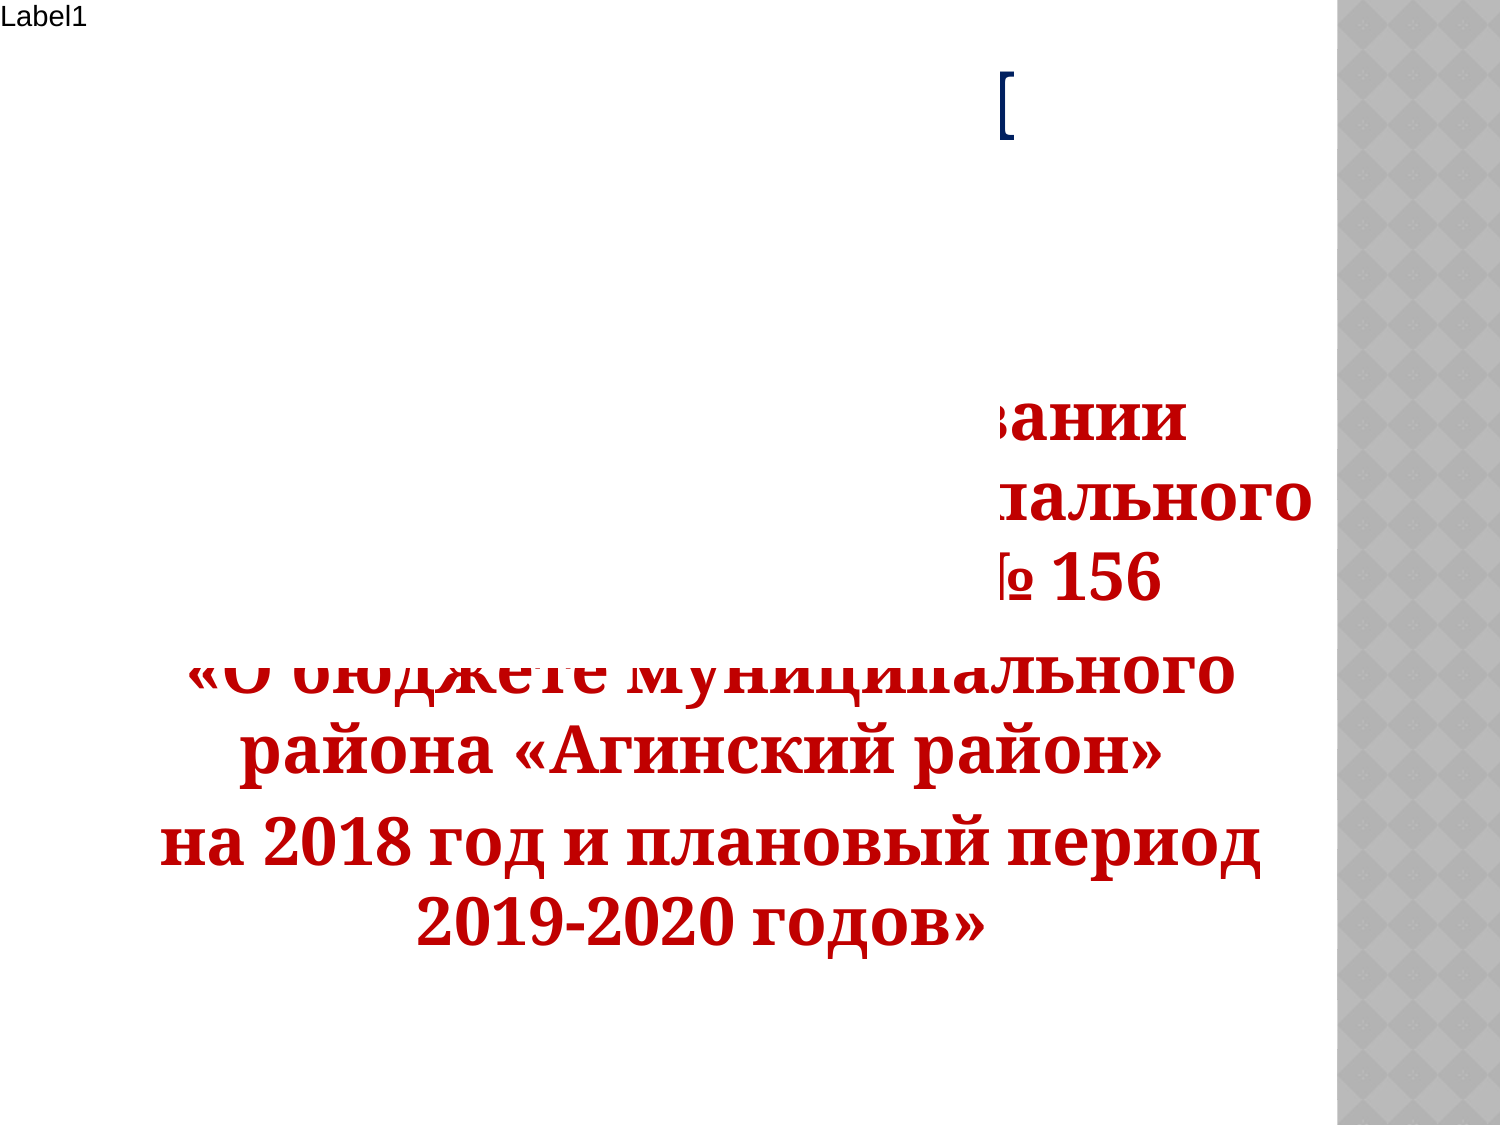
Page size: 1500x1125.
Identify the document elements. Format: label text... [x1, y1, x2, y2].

text_box БЮДЖЕТ ДЛЯ ГРАЖДАН подготовлен на основании решения Совета муниципального района от 26.12.2017 № 156 «О бюджете муниципального района «Агинский район» на 2018 год и плановый период 2019-2020 годов» [82, 36, 1341, 967]
